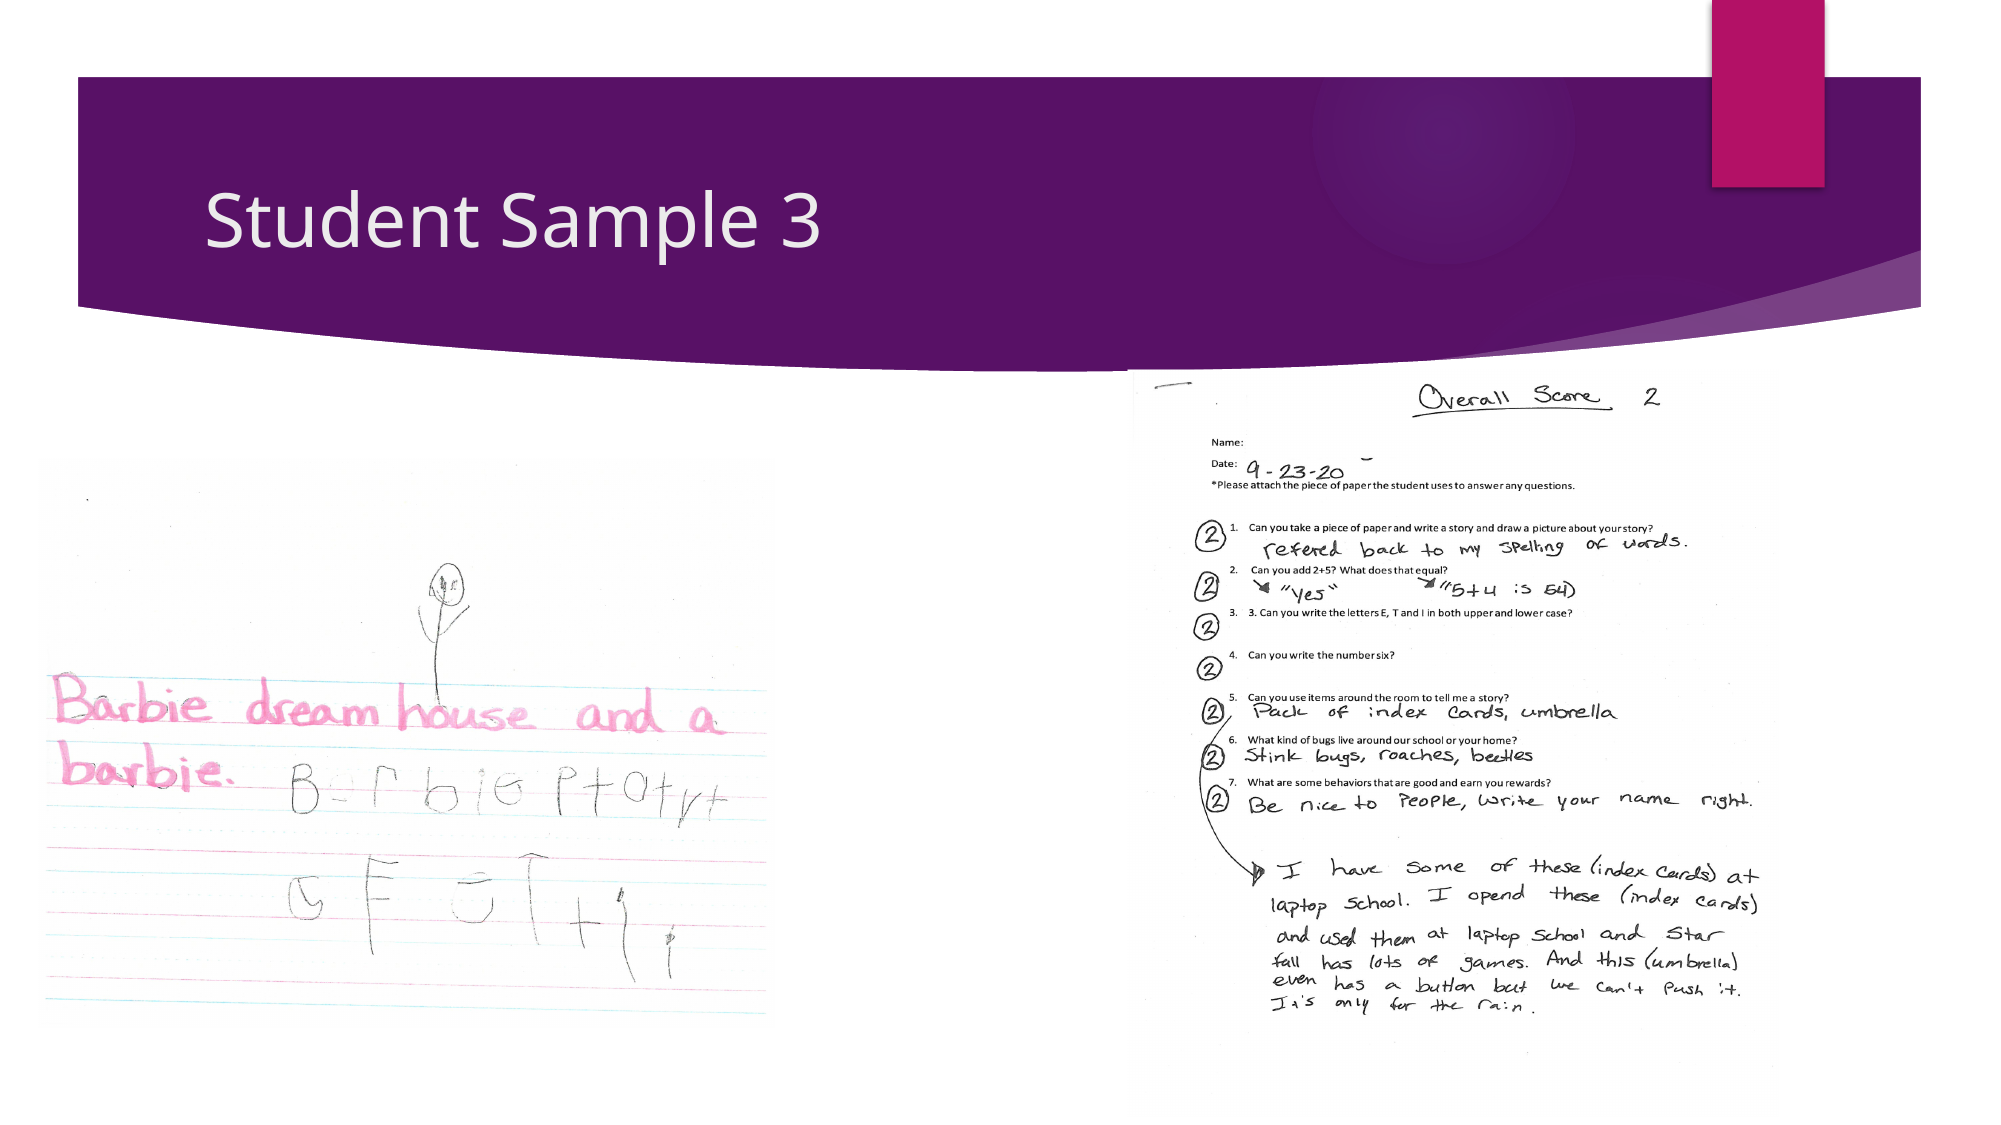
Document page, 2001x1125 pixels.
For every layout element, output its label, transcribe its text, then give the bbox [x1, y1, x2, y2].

picture [1127, 369, 1779, 1118]
title Student Sample 3 [189, 159, 1627, 276]
picture [39, 374, 774, 1112]
